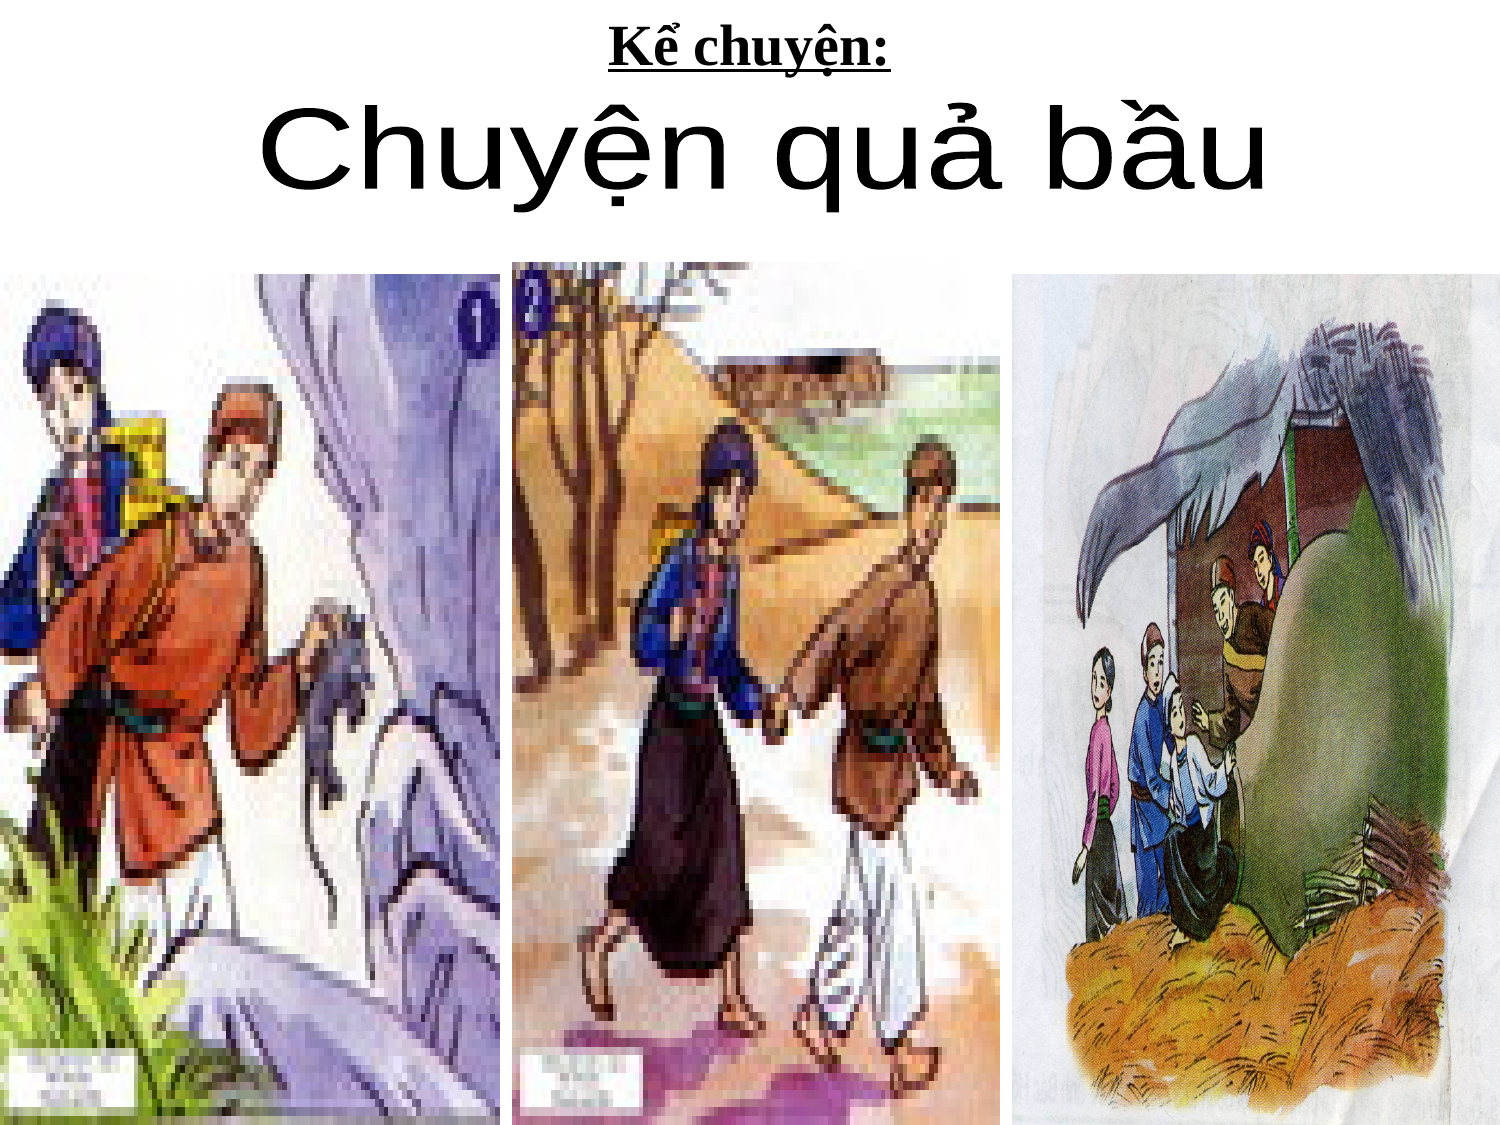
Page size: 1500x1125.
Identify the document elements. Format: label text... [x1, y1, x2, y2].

picture [0, 274, 501, 1125]
picture [1012, 274, 1500, 1125]
picture [512, 262, 1001, 1125]
text_box Kể chuyện: [99, 0, 1400, 85]
